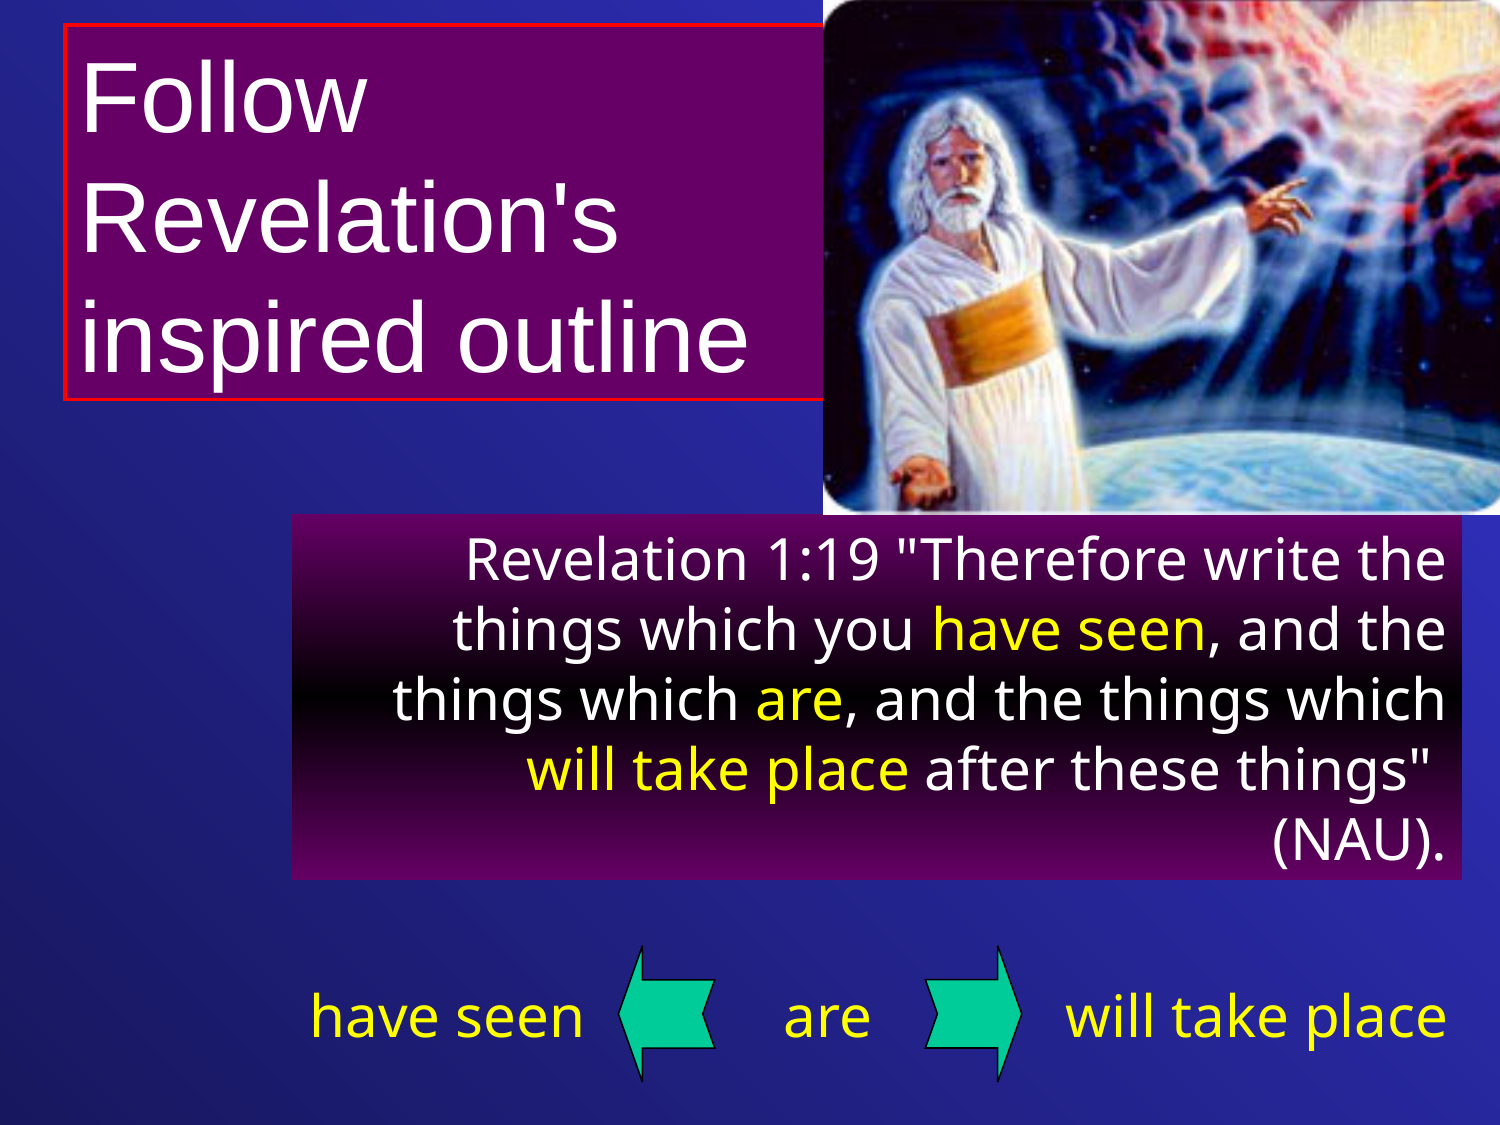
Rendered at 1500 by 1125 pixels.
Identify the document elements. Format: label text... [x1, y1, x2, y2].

picture [822, 0, 1500, 515]
text_box [925, 945, 1022, 1083]
text_box [618, 945, 715, 1083]
text_box Follow Revelation's inspired outline [64, 24, 817, 400]
text_box have seen [294, 971, 602, 1057]
text_box Revelation 1:19 "Therefore write the things which you have seen, and the things which are, and the things which will take place after these things" (NAU). [292, 514, 1462, 880]
text_box will take place [1050, 971, 1500, 1057]
text_box are [769, 971, 909, 1057]
